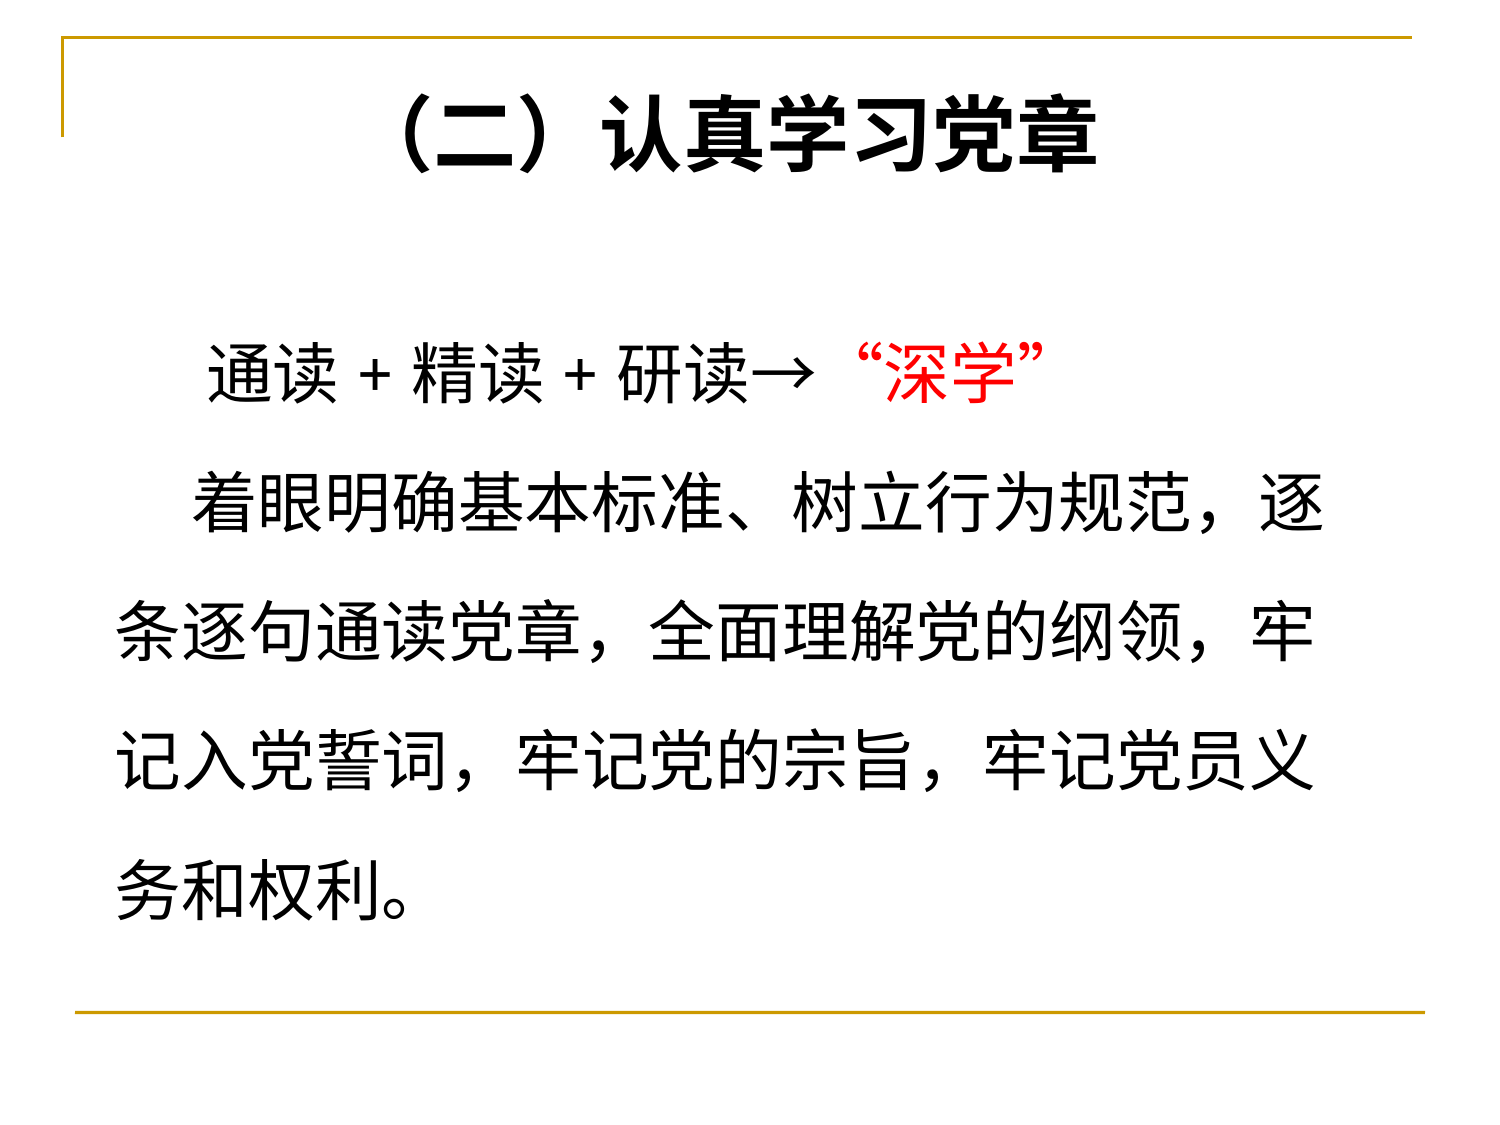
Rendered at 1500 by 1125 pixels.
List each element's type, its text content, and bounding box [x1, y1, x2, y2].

title （二）认真学习党章 [49, 74, 1401, 221]
list 通读+精读+研读→“深学” 着眼明确基本标准、树立行为规范，逐条逐句通读党章，全面理解党的纲领，牢记入党誓词，牢记党的宗旨，牢记党员义务和权利。 [99, 274, 1367, 951]
